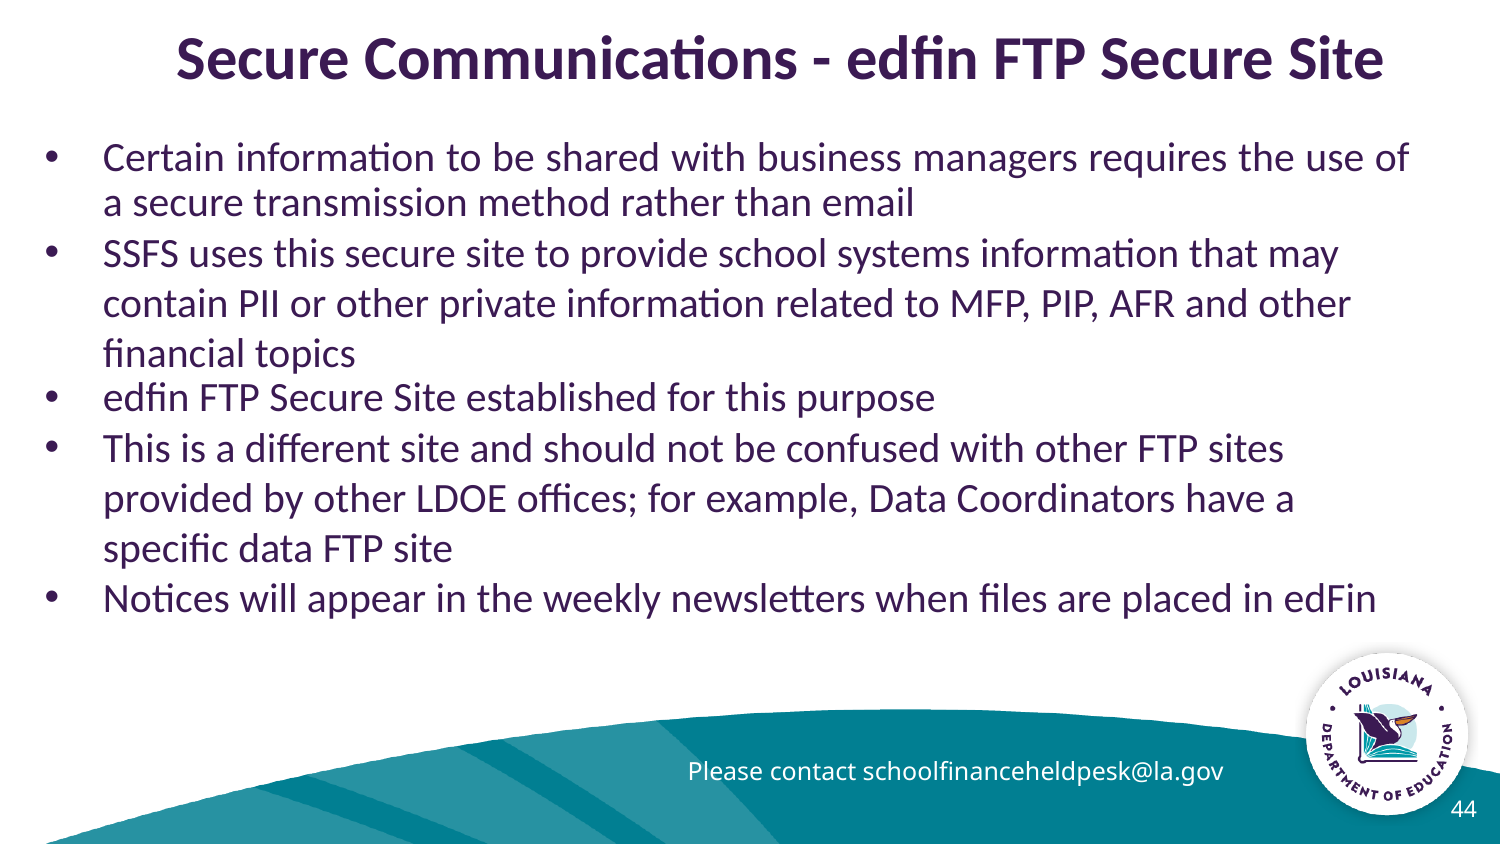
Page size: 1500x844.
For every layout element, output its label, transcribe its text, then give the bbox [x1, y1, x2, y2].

subtitle Please contact schoolfinanceheldpesk@la.gov [453, 736, 1240, 788]
picture [0, 642, 1500, 844]
text_box Certain information to be shared with business managers requires the use of a secure transmission method rather than email SSFS uses this secure site to provide school systems information that may contain PII or other private information related to MFP, PIP, AFR and other financial topics edfin FTP Secure Site established for this purpose This is a different site and should not be confused with other FTP sites provided by other LDOE offices; for example, Data Coordinators have a specific data FTP site Notices will appear in the weekly newsletters when files are placed in edFin [12, 120, 1426, 567]
slide_number ‹#› [1402, 777, 1493, 842]
text_box Secure Communications - edfin FTP Secure Site [102, 65, 1462, 209]
